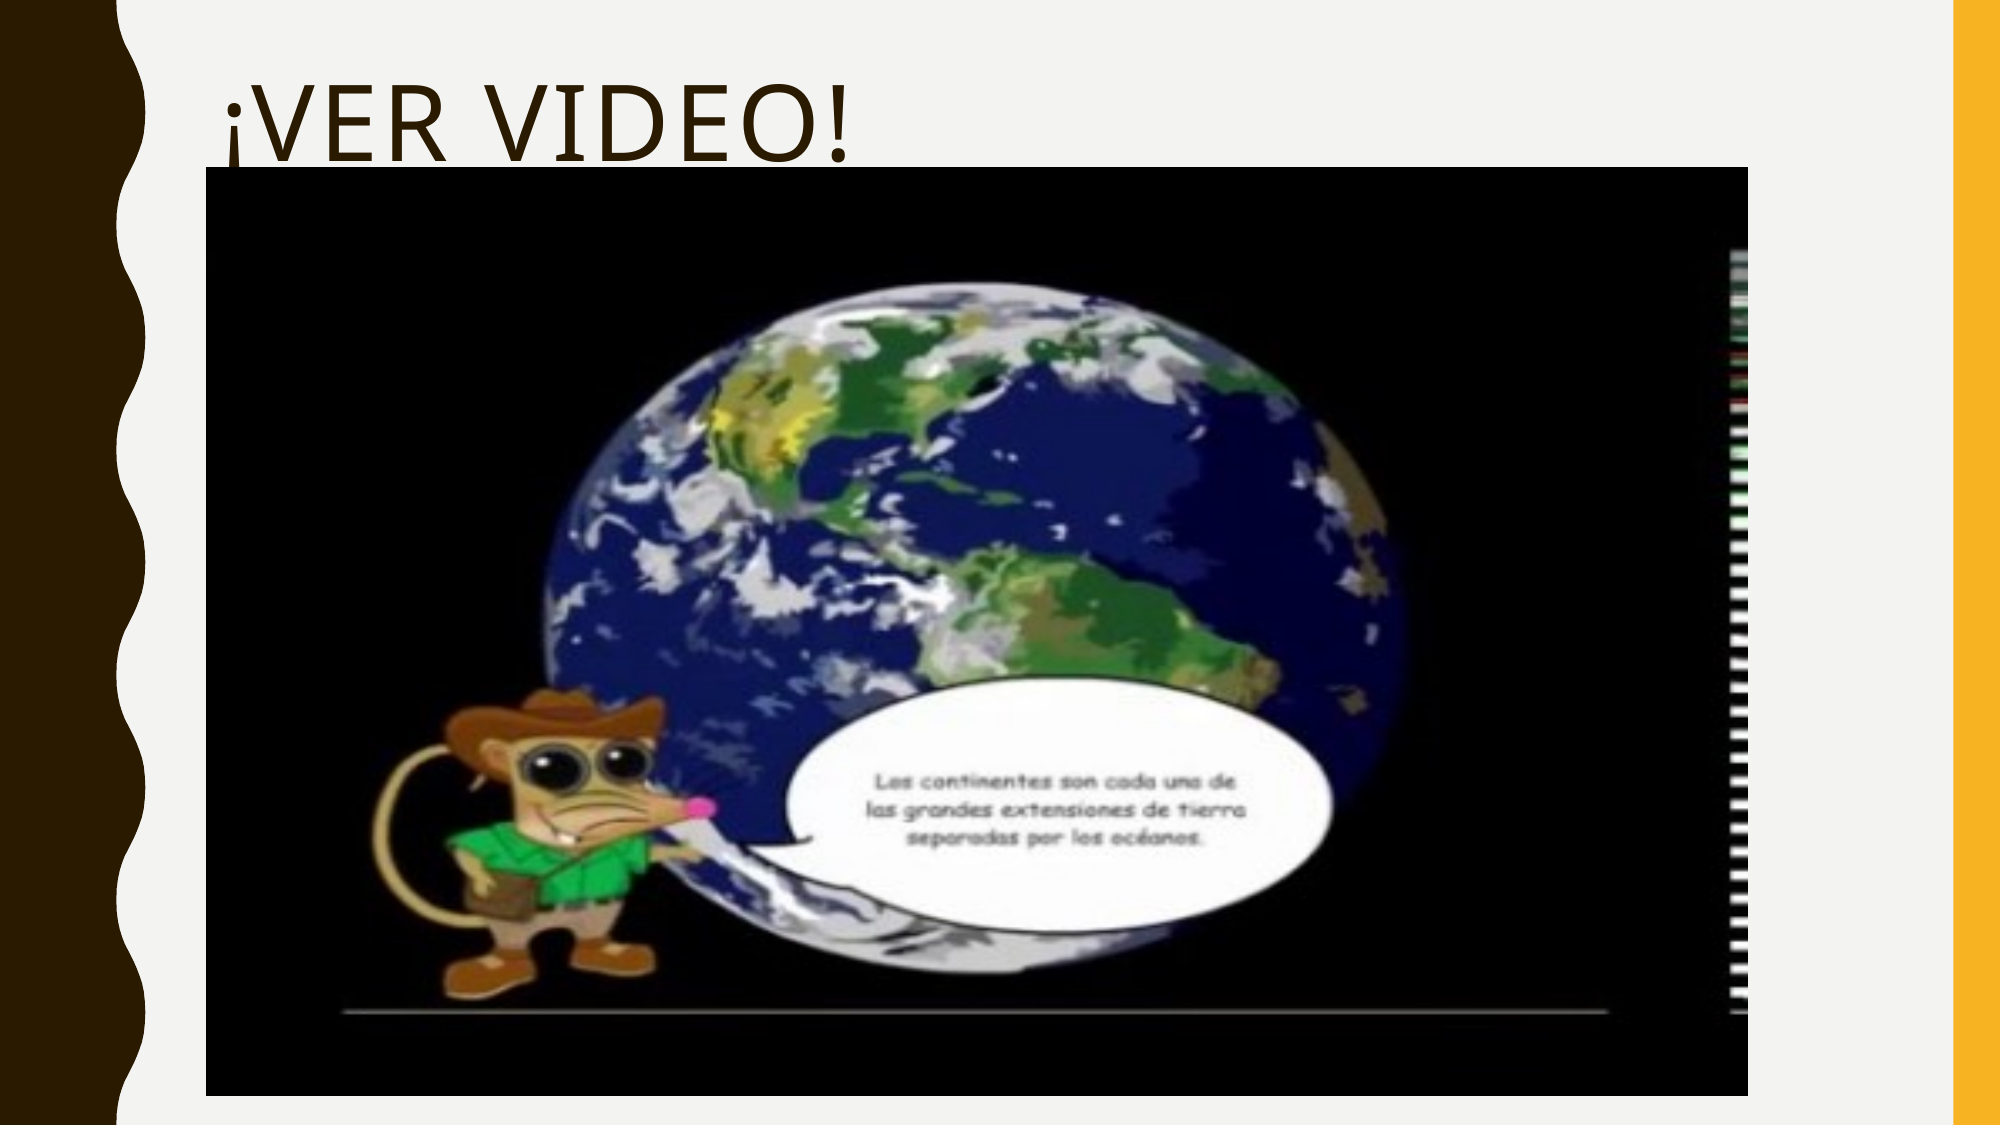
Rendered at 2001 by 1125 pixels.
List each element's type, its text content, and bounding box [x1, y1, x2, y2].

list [205, 166, 1749, 1097]
title ¡Ver video! [205, 62, 1875, 308]
